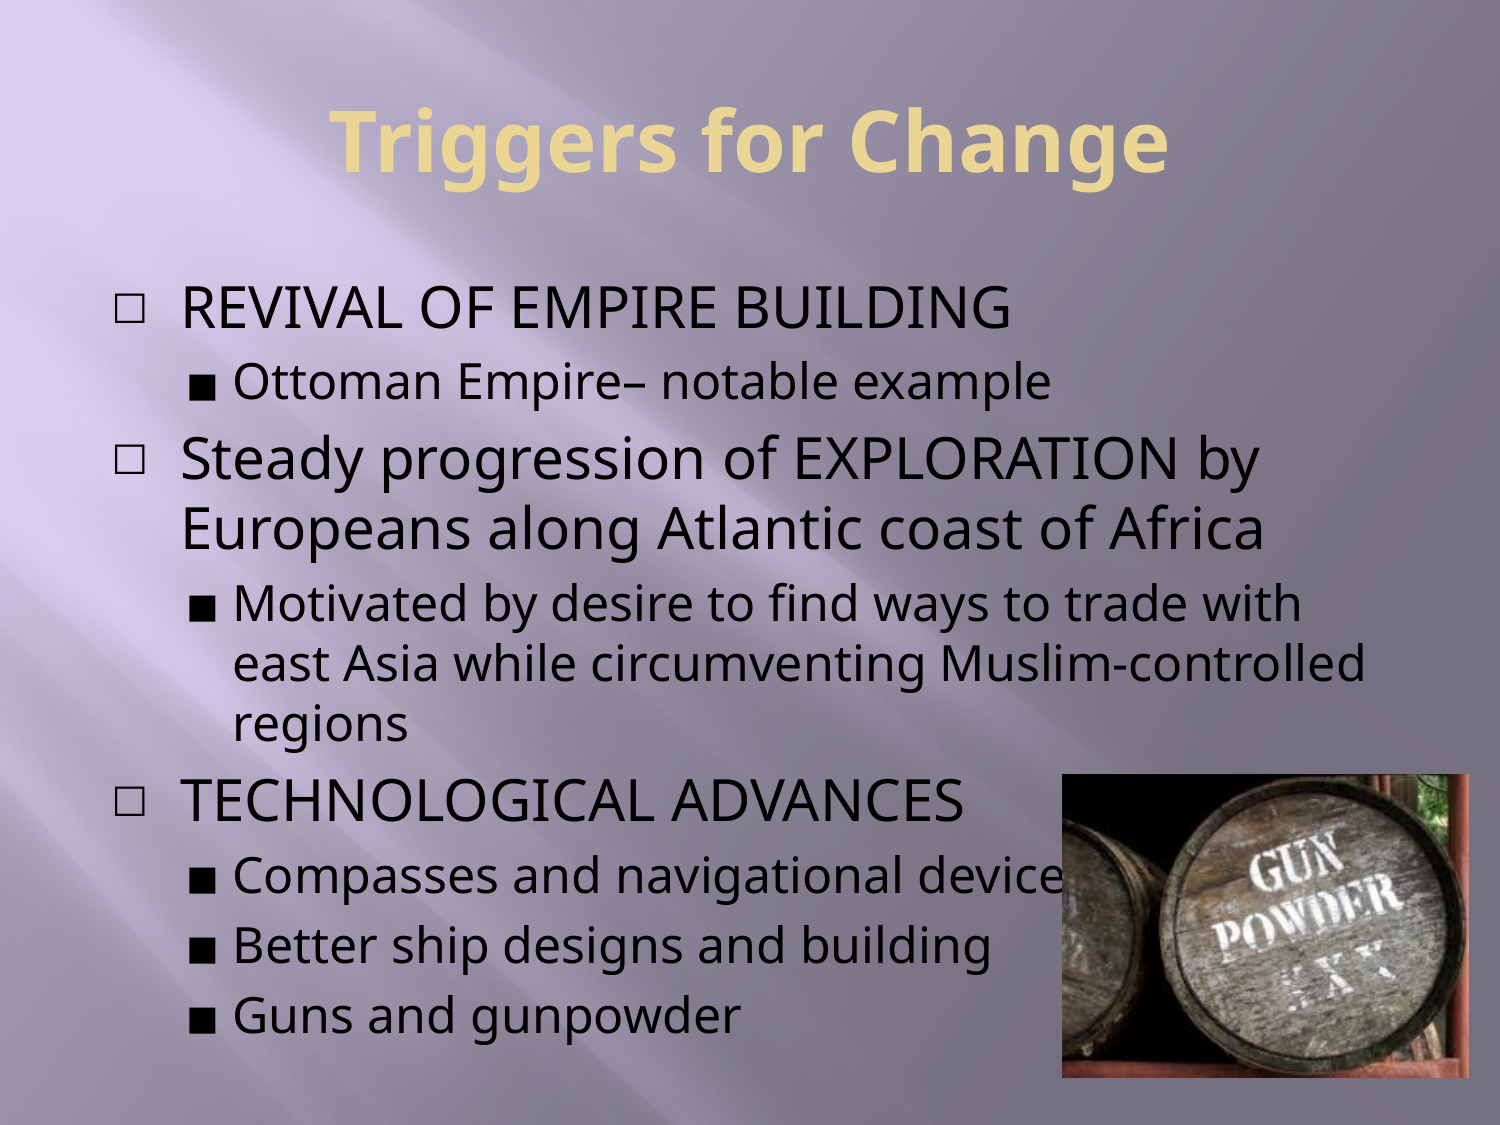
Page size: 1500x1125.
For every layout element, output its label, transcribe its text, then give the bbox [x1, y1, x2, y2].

title Triggers for Change [75, 45, 1425, 233]
list REVIVAL OF EMPIRE BUILDING Ottoman Empire– notable example Steady progression of EXPLORATION by Europeans along Atlantic coast of Africa Motivated by desire to find ways to trade with east Asia while circumventing Muslim-controlled regions TECHNOLOGICAL ADVANCES Compasses and navigational devices Better ship designs and building Guns and gunpowder [75, 262, 1425, 1035]
picture [0, 0, 1500, 1125]
